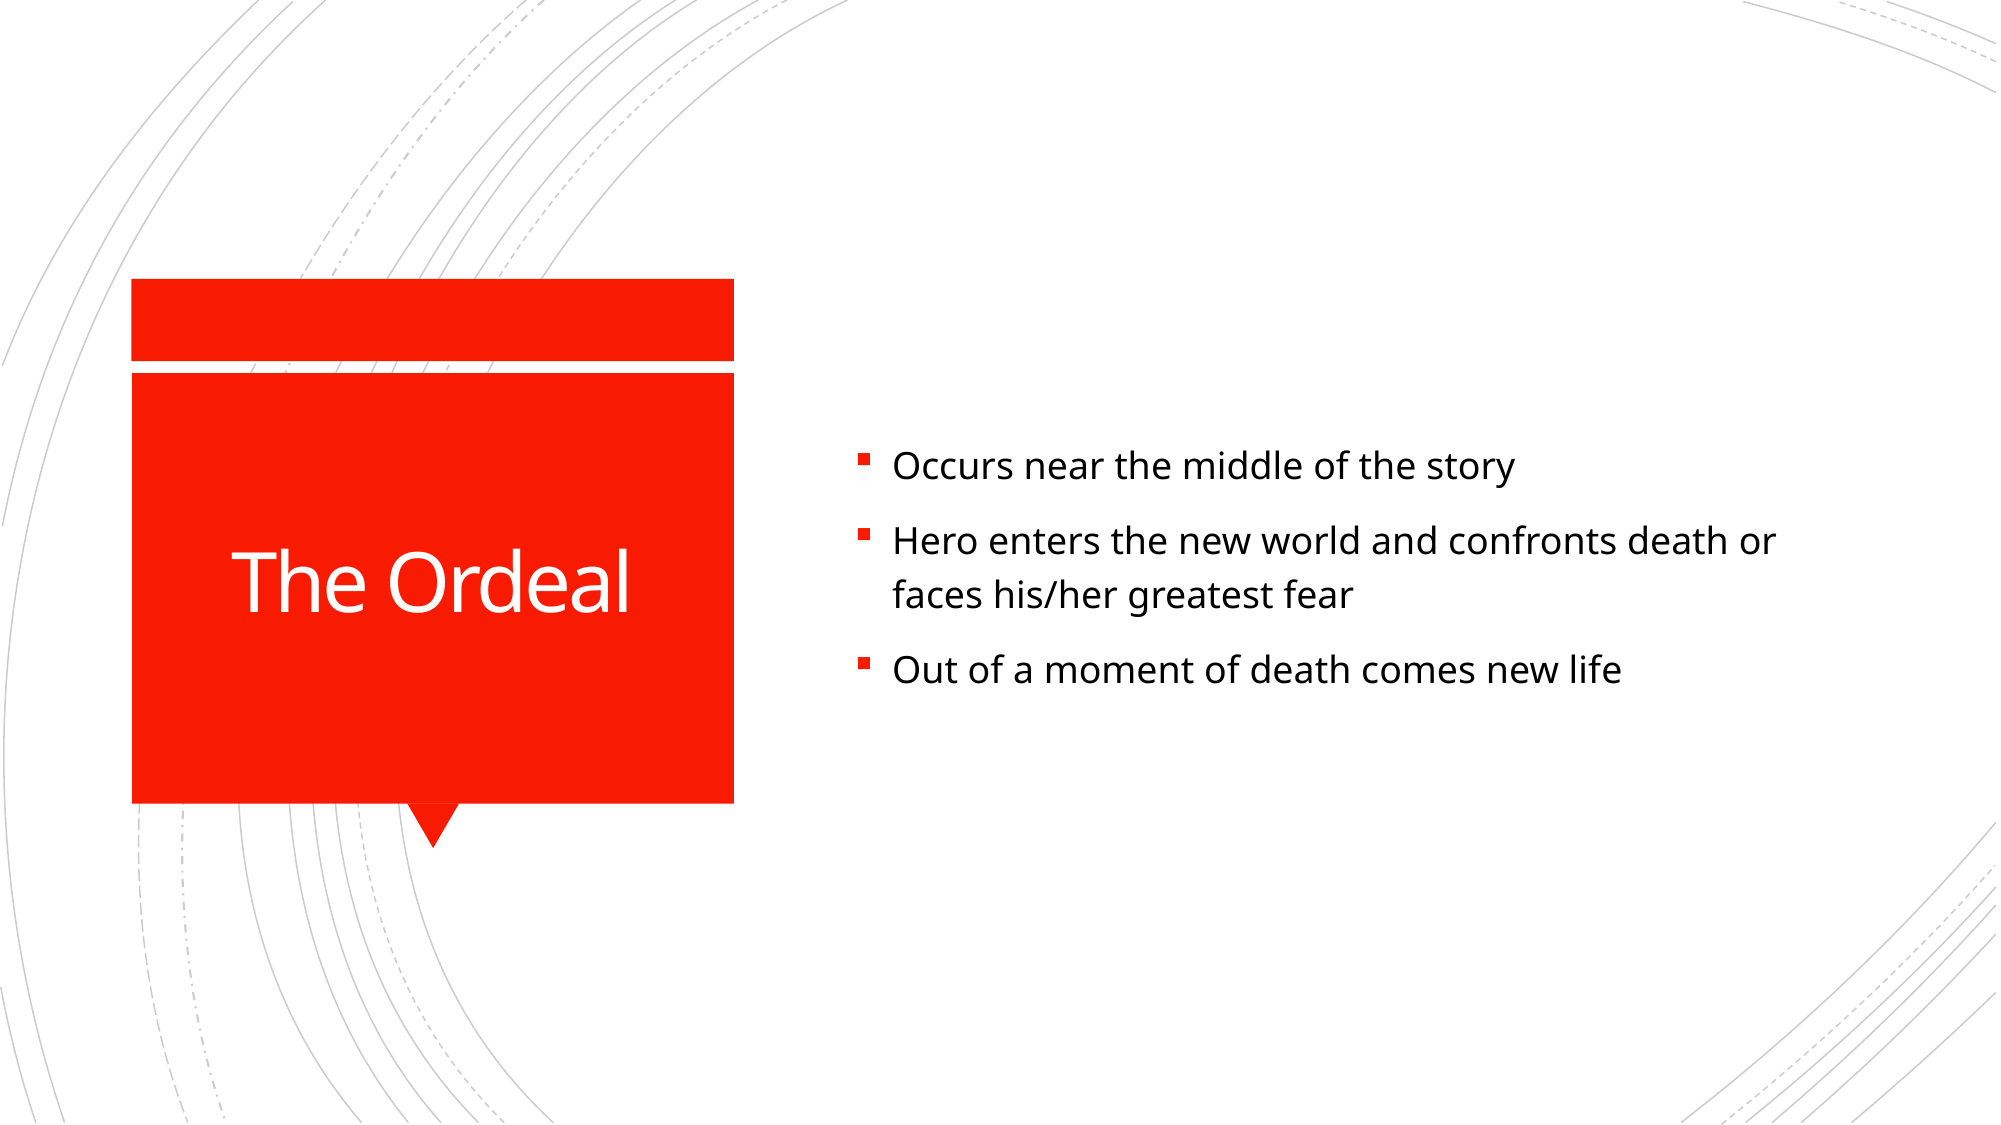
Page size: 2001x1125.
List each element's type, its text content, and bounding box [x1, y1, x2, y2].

title The Ordeal [145, 385, 720, 789]
list Occurs near the middle of the story Hero enters the new world and confronts death or faces his/her greatest fear Out of a moment of death comes new life [839, 131, 1871, 993]
